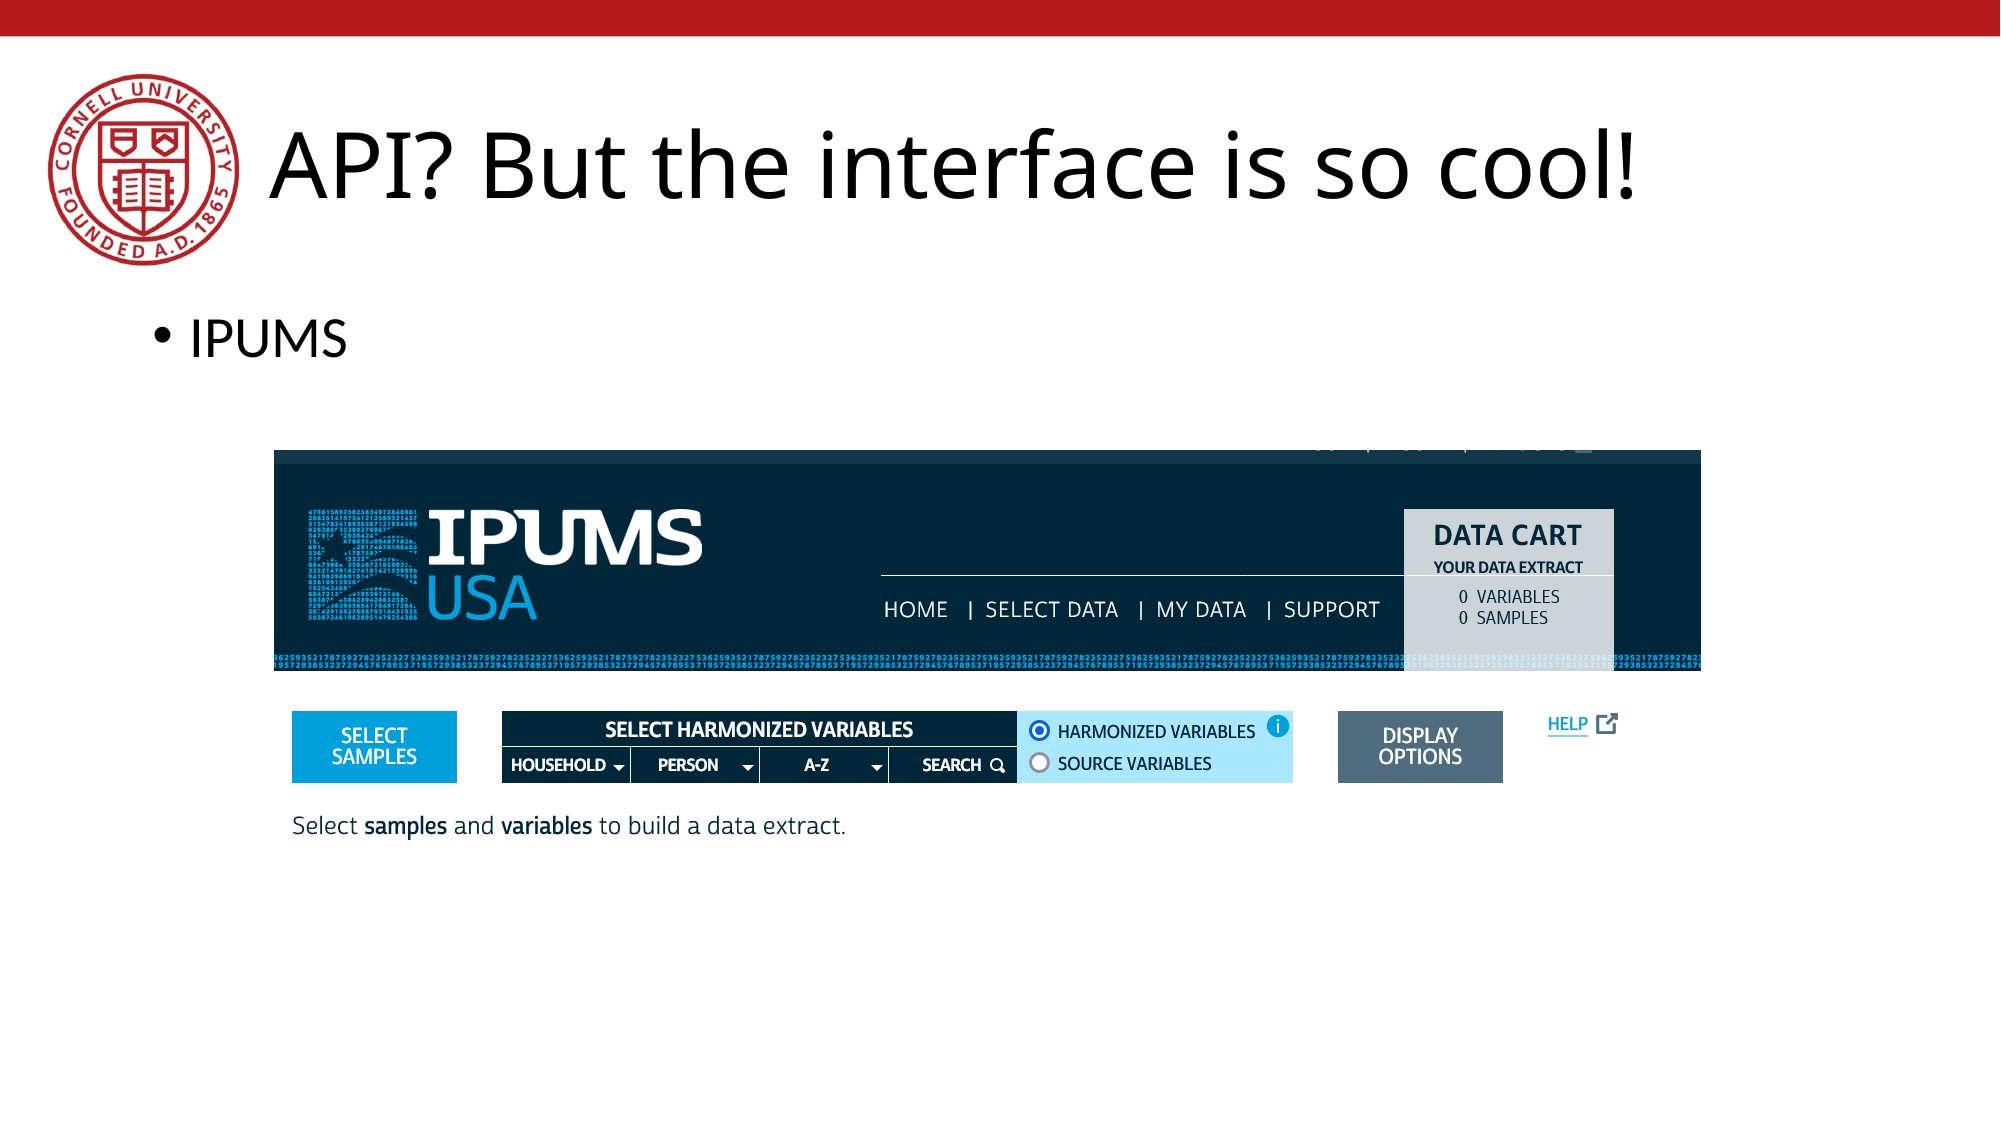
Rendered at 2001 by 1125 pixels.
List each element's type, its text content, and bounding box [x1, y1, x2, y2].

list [274, 450, 1701, 880]
picture [39, 65, 254, 274]
title API? But the interface is so cool! [254, 59, 1863, 278]
list IPUMS [137, 299, 988, 1014]
